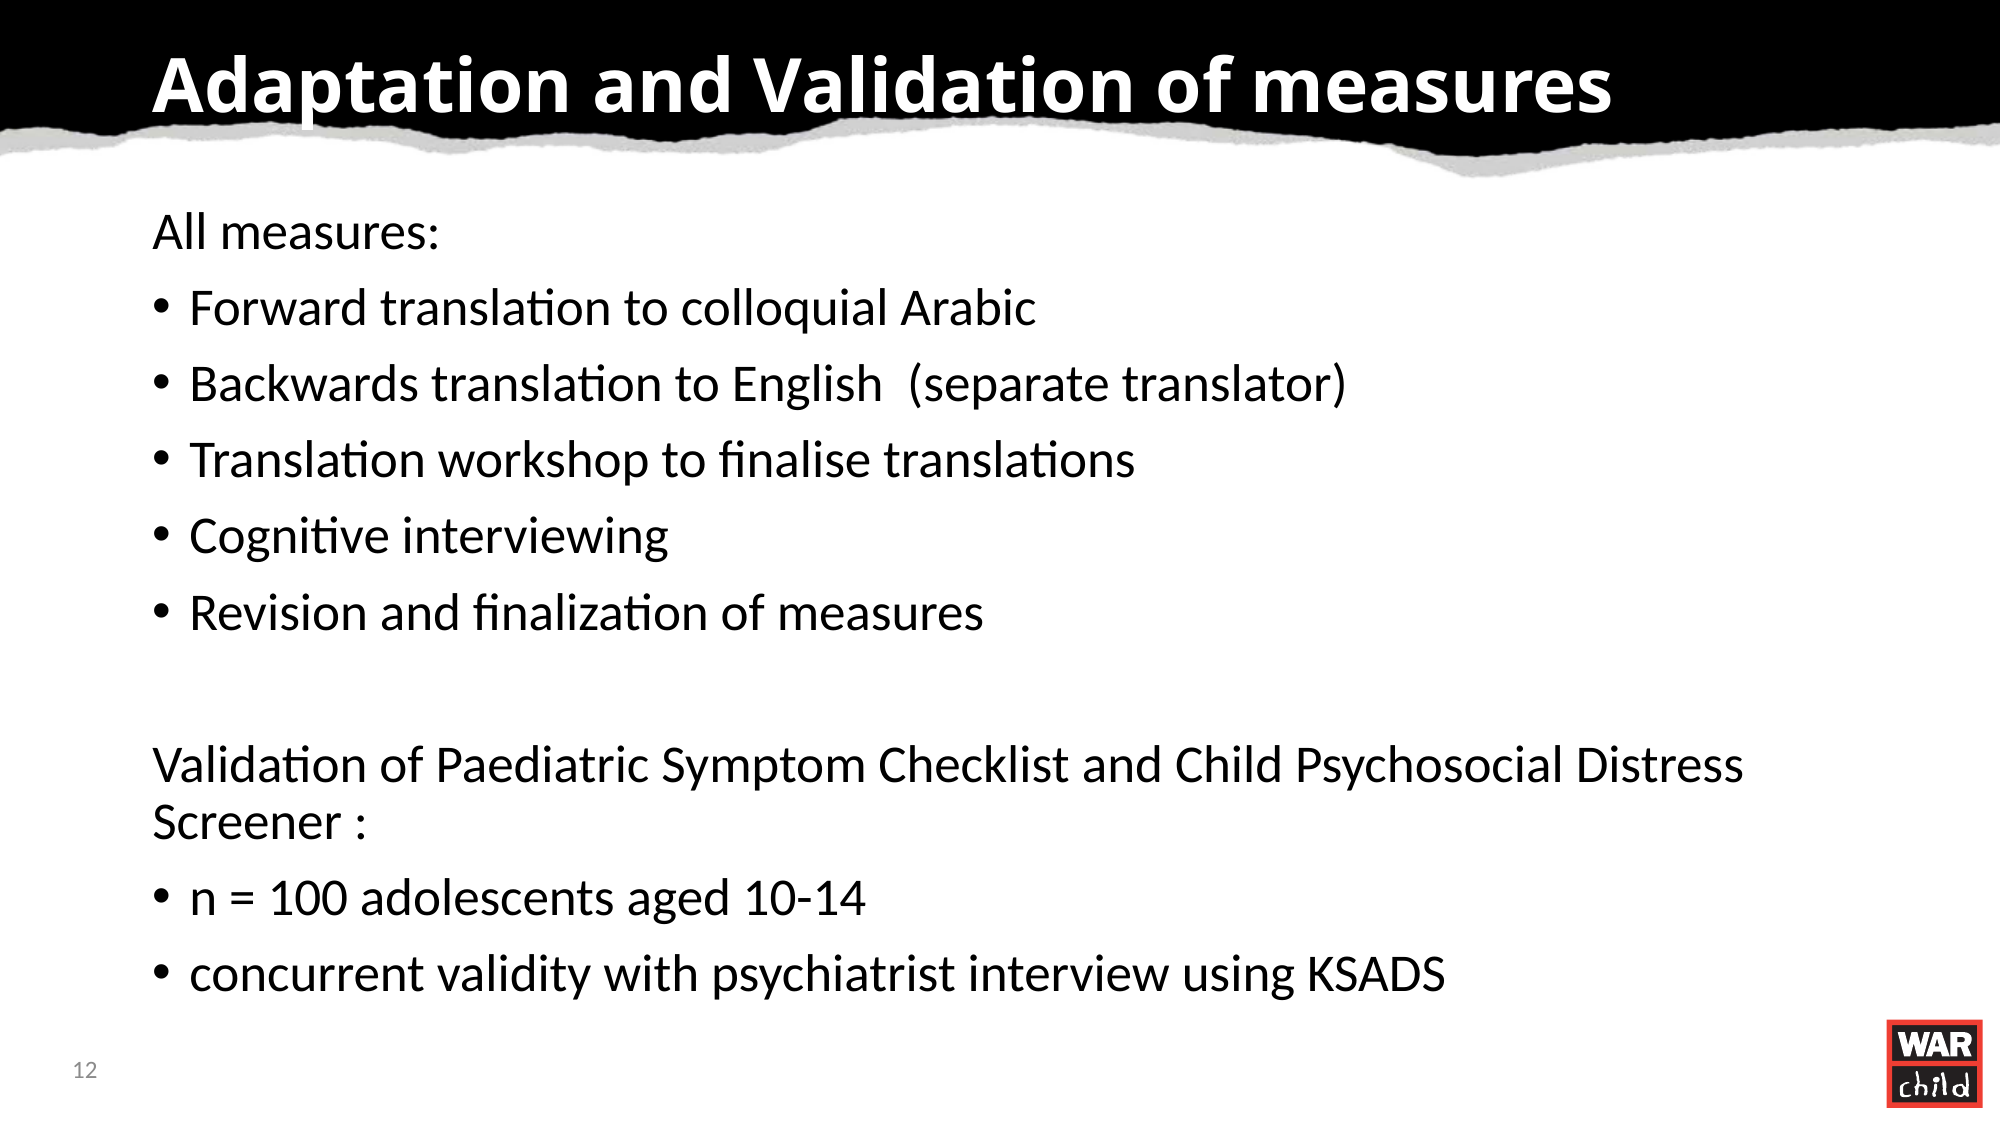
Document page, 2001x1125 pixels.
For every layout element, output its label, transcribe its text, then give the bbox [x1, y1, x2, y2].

list All measures: Forward translation to colloquial Arabic Backwards translation to English (separate translator) Translation workshop to finalise translations Cognitive interviewing Revision and finalization of measures Validation of Paediatric Symptom Checklist and Child Psychosocial Distress Screener : n = 100 adolescents aged 10-14 concurrent validity with psychiatrist interview using KSADS [137, 196, 1893, 1013]
picture [0, 0, 2000, 187]
slide_number 12 [18, 1038, 113, 1099]
title Adaptation and Validation of measures [137, 1, 1863, 175]
